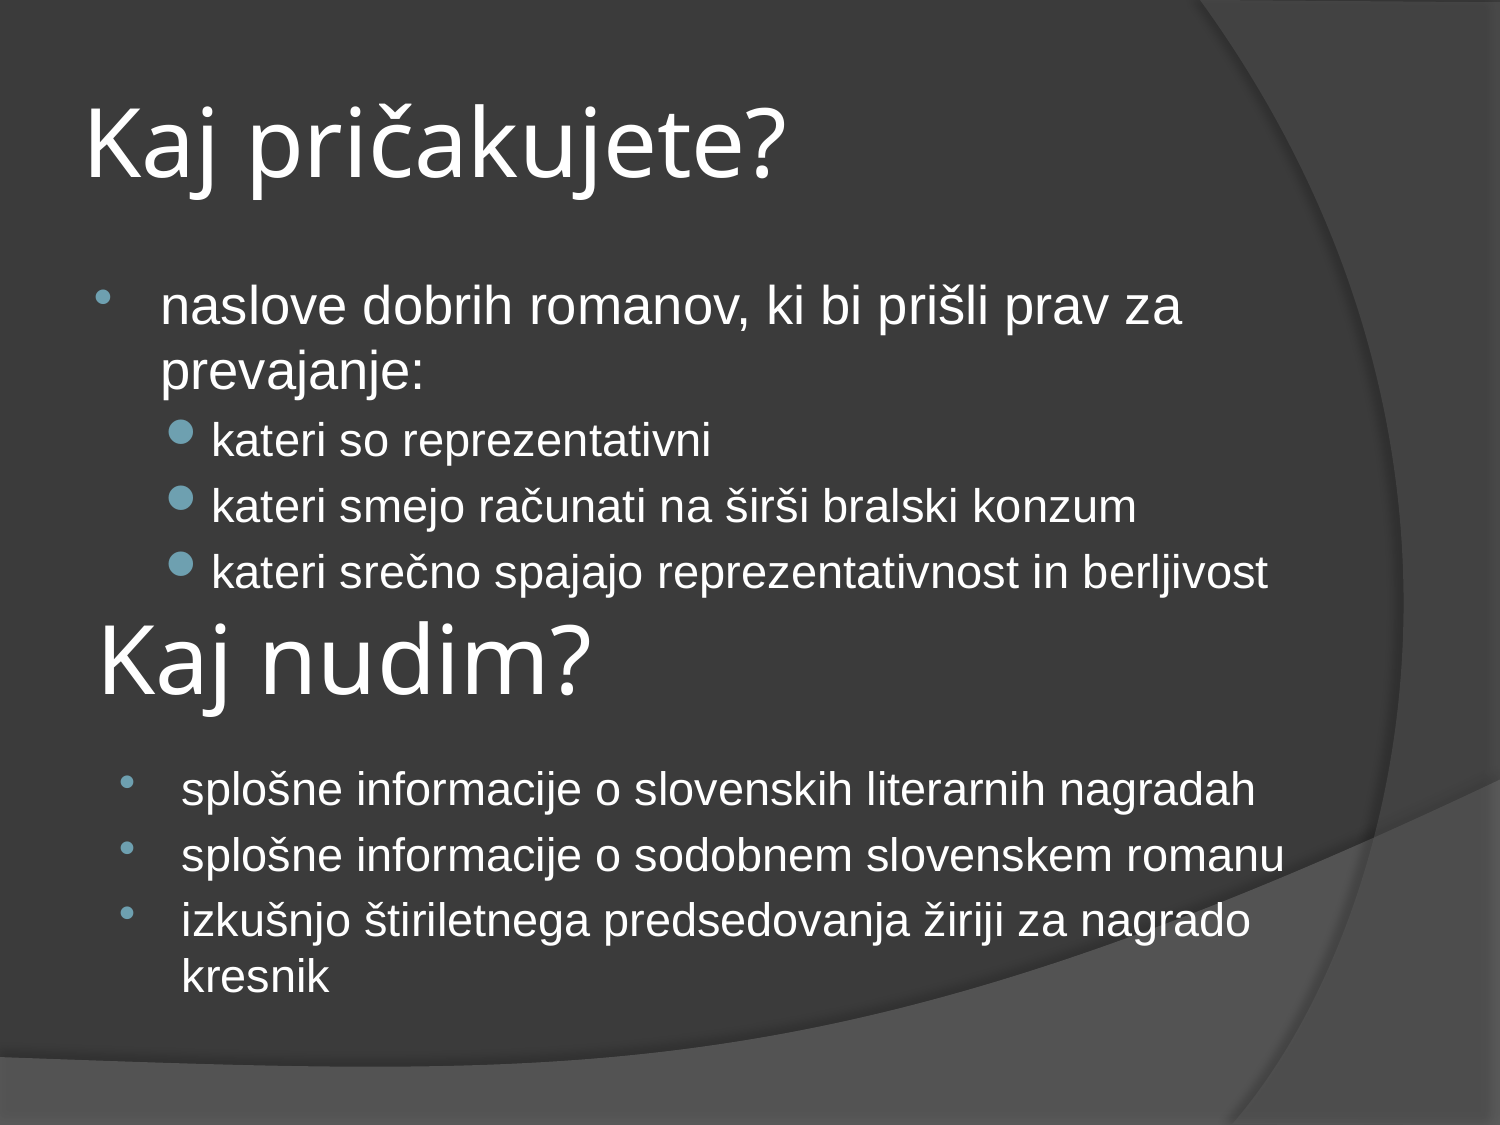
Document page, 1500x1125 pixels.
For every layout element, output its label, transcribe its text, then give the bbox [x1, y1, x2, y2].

text_box splošne informacije o slovenskih literarnih nagradah splošne informacije o sodobnem slovenskem romanu izkušnjo štiriletnega predsedovanja žiriji za nagrado kresnik [100, 751, 1326, 1059]
list naslove dobrih romanov, ki bi prišli prav za prevajanje: kateri so reprezentativni kateri smejo računati na širši bralski konzum kateri srečno spajajo reprezentativnost in berljivost [75, 262, 1300, 610]
text_box Kaj nudim? [88, 562, 1314, 750]
title Kaj pričakujete? [75, 45, 1300, 233]
